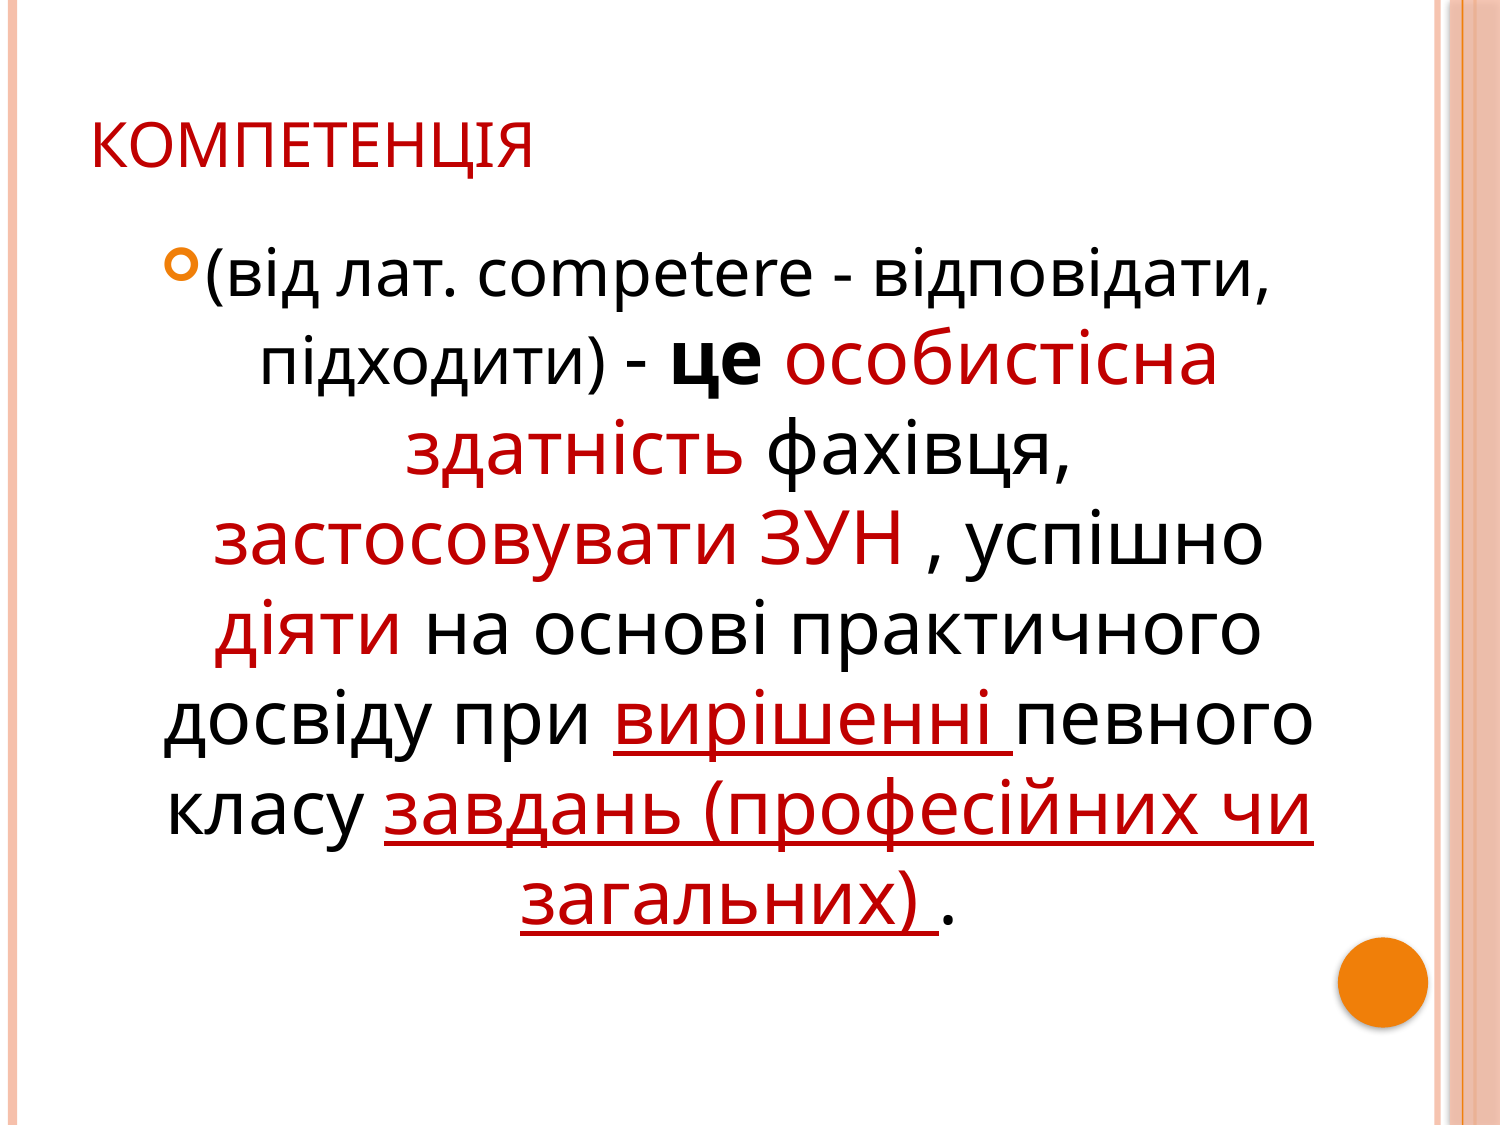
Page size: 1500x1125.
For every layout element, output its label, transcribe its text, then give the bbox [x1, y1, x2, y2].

list (від лат. competere - відповідати, підходити) - це особистісна здатність фахівця, застосовувати ЗУН , успішно діяти на основі практичного досвіду при вирішенні певного класу завдань (професійних чи загальних) . [74, 222, 1360, 1063]
title Компетенція [75, 45, 1300, 188]
